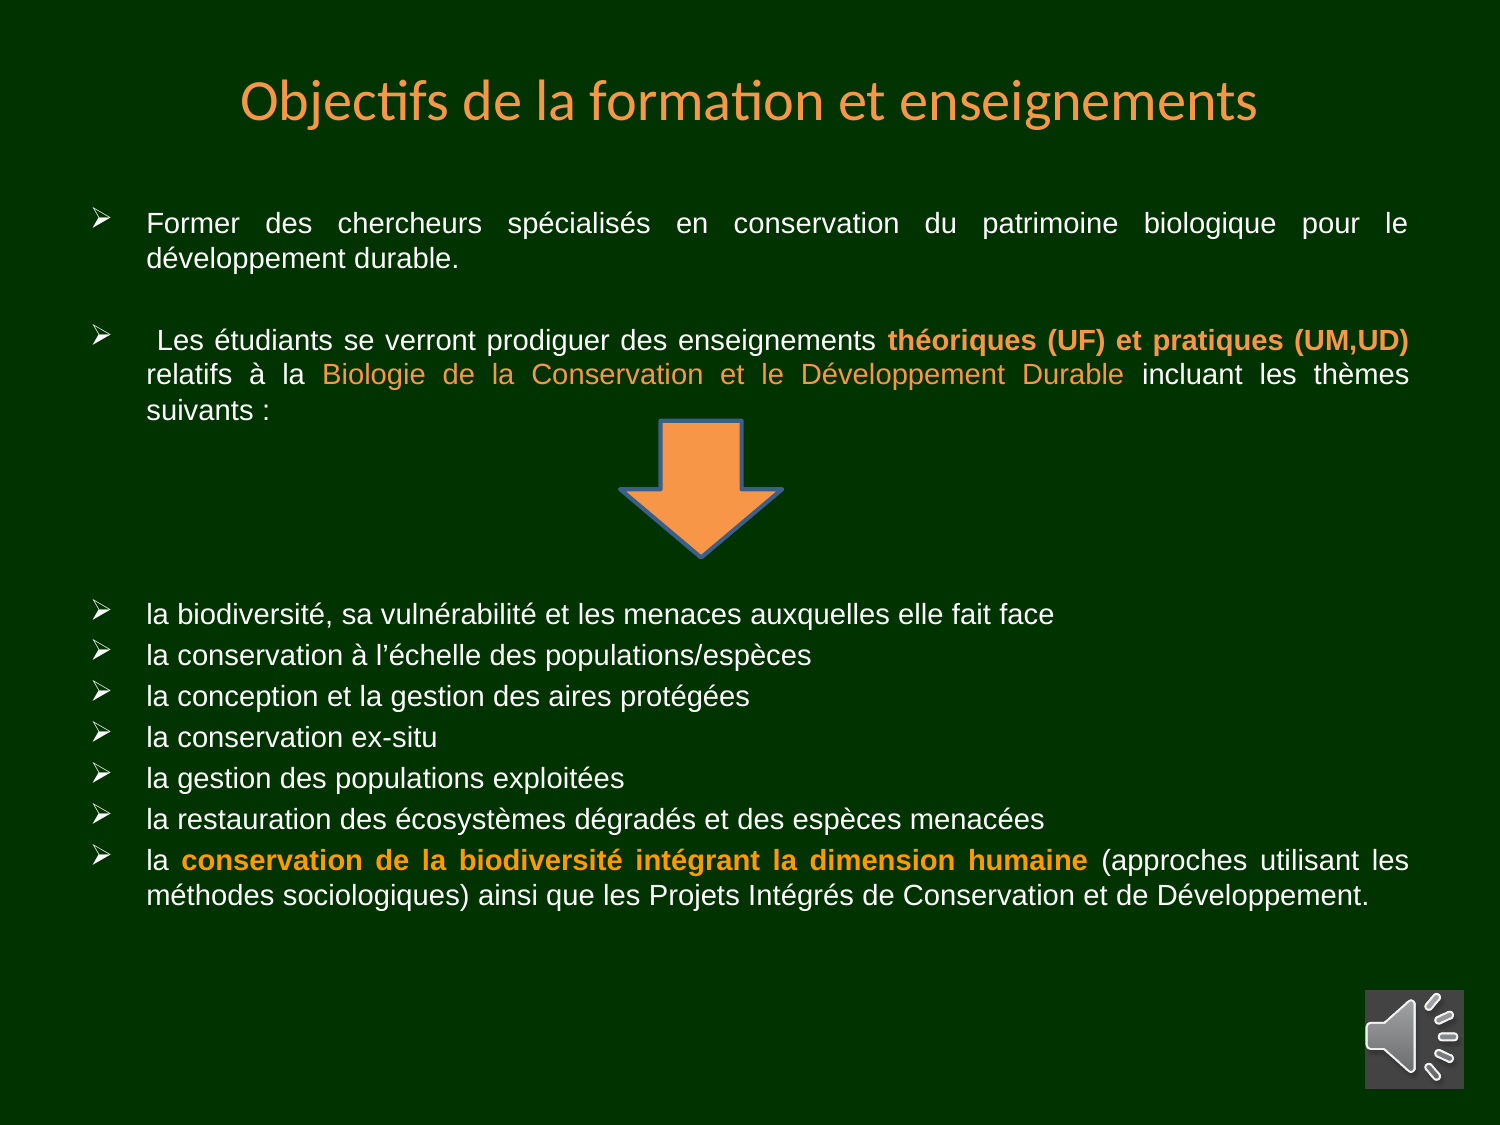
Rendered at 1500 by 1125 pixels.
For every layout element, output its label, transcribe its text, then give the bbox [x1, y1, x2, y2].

title Objectifs de la formation et enseignements [75, 45, 1425, 149]
list Former des chercheurs spécialisés en conservation du patrimoine biologique pour le développement durable. Les étudiants se verront prodiguer des enseignements théoriques (UF) et pratiques (UM,UD) relatifs à la Biologie de la Conservation et le Développement Durable incluant les thèmes suivants : la biodiversité, sa vulnérabilité et les menaces auxquelles elle fait face la conservation à l’échelle des populations/espèces la conception et la gestion des aires protégées la conservation ex-situ la gestion des populations exploitées la restauration des écosystèmes dégradés et des espèces menacées la conservation de la biodiversité intégrant la dimension humaine (approches utilisant les méthodes sociologiques) ainsi que les Projets Intégrés de Conservation et de Développement. [75, 196, 1425, 988]
text_box [618, 418, 785, 560]
picture [1364, 989, 1465, 1090]
